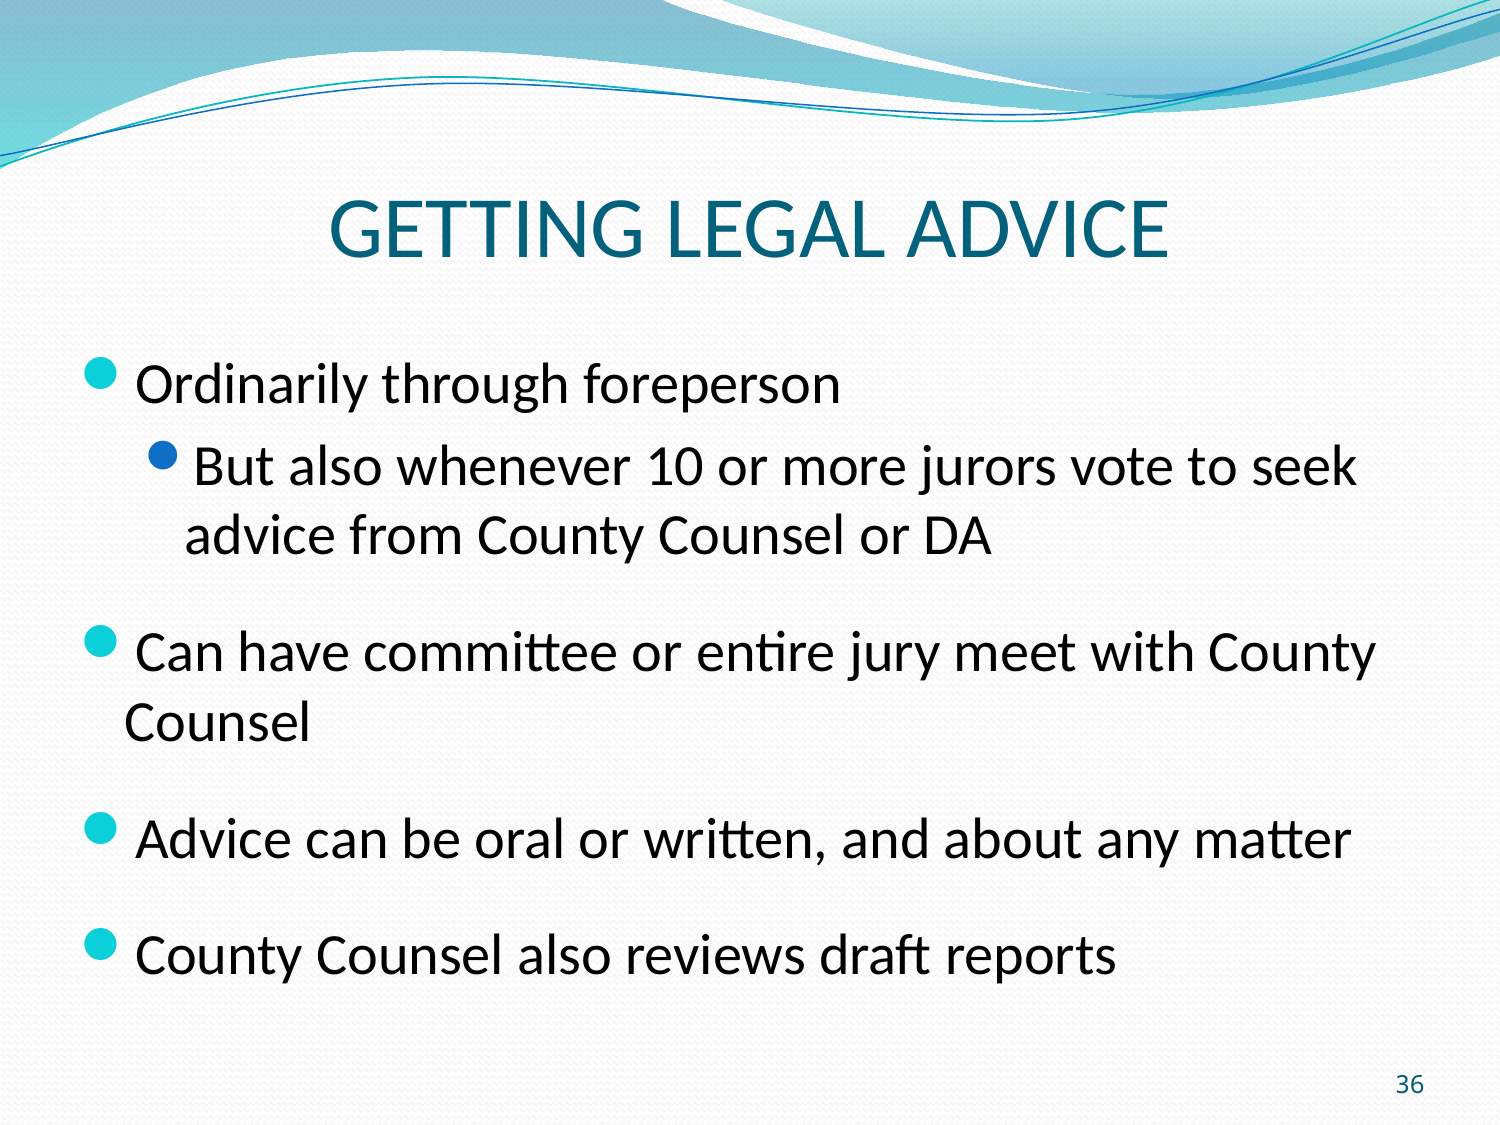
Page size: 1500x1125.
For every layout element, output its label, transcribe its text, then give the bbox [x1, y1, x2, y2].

slide_number 36 [1299, 1042, 1425, 1103]
list Ordinarily through foreperson But also whenever 10 or more jurors vote to seek advice from County Counsel or DA Can have committee or entire jury meet with County Counsel Advice can be oral or written, and about any matter County Counsel also reviews draft reports [64, 337, 1416, 1089]
title GETTING LEGAL ADVICE [74, 115, 1426, 276]
